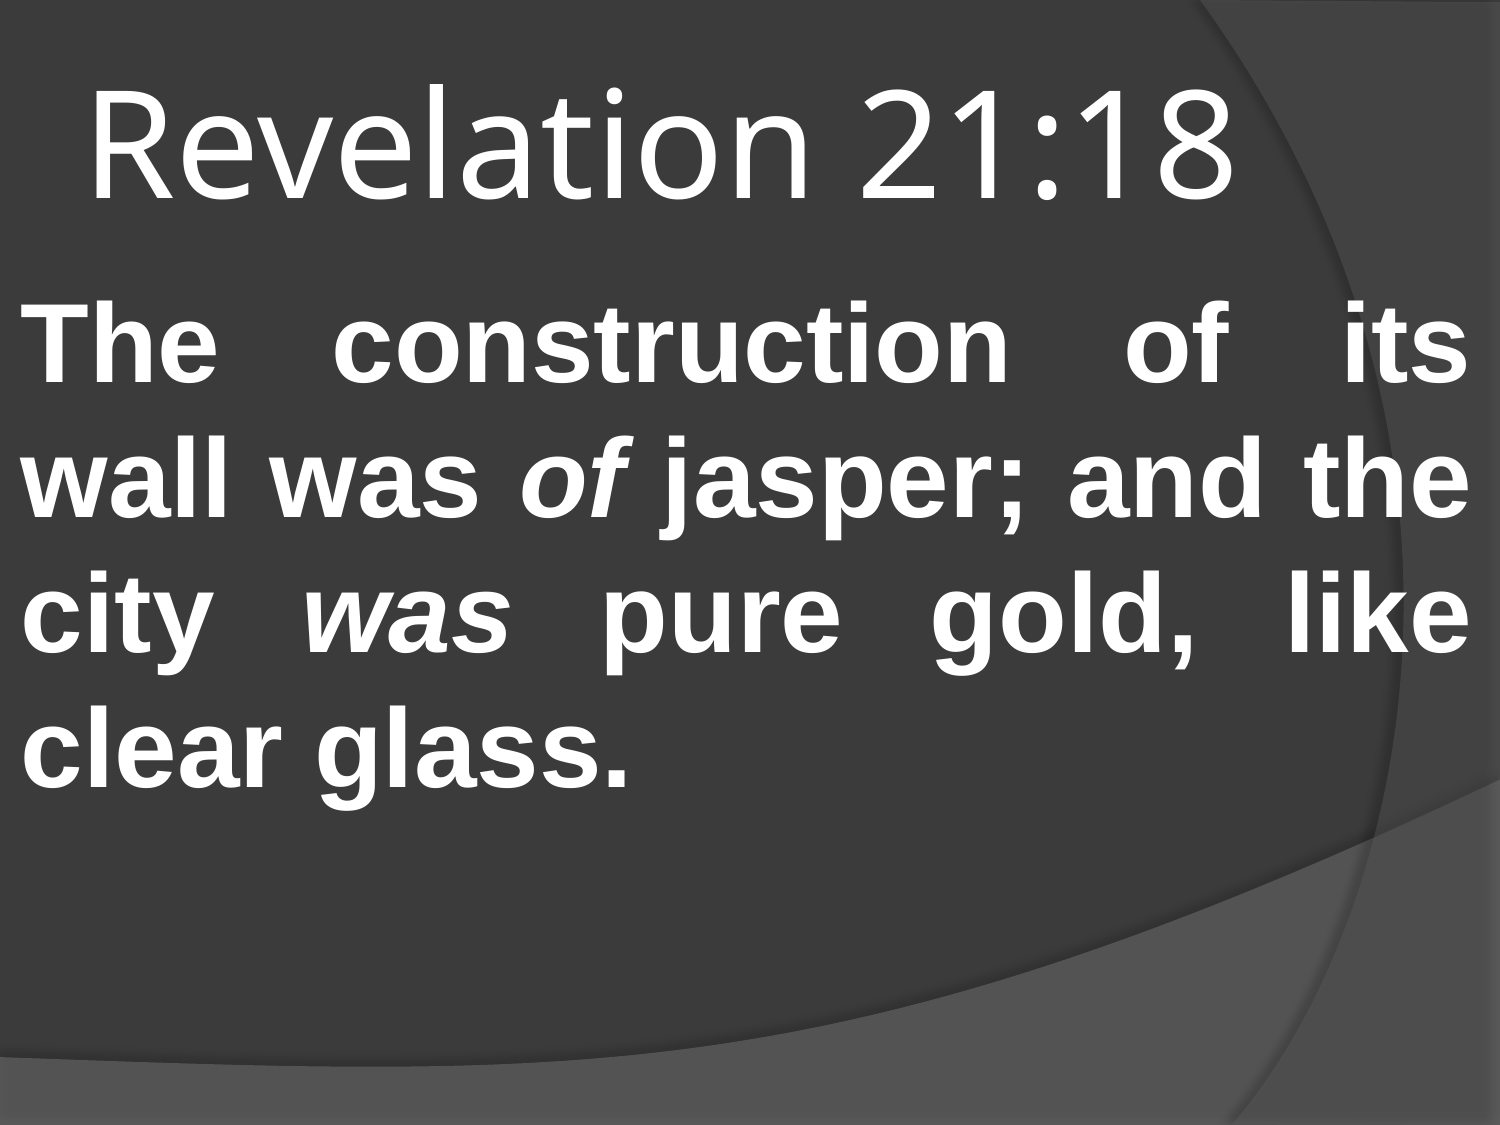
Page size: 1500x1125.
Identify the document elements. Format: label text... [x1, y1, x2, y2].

list The construction of its wall was of jasper; and the city was pure gold, like clear glass. [0, 262, 1488, 1125]
title Revelation 21:18 [75, 45, 1300, 233]
